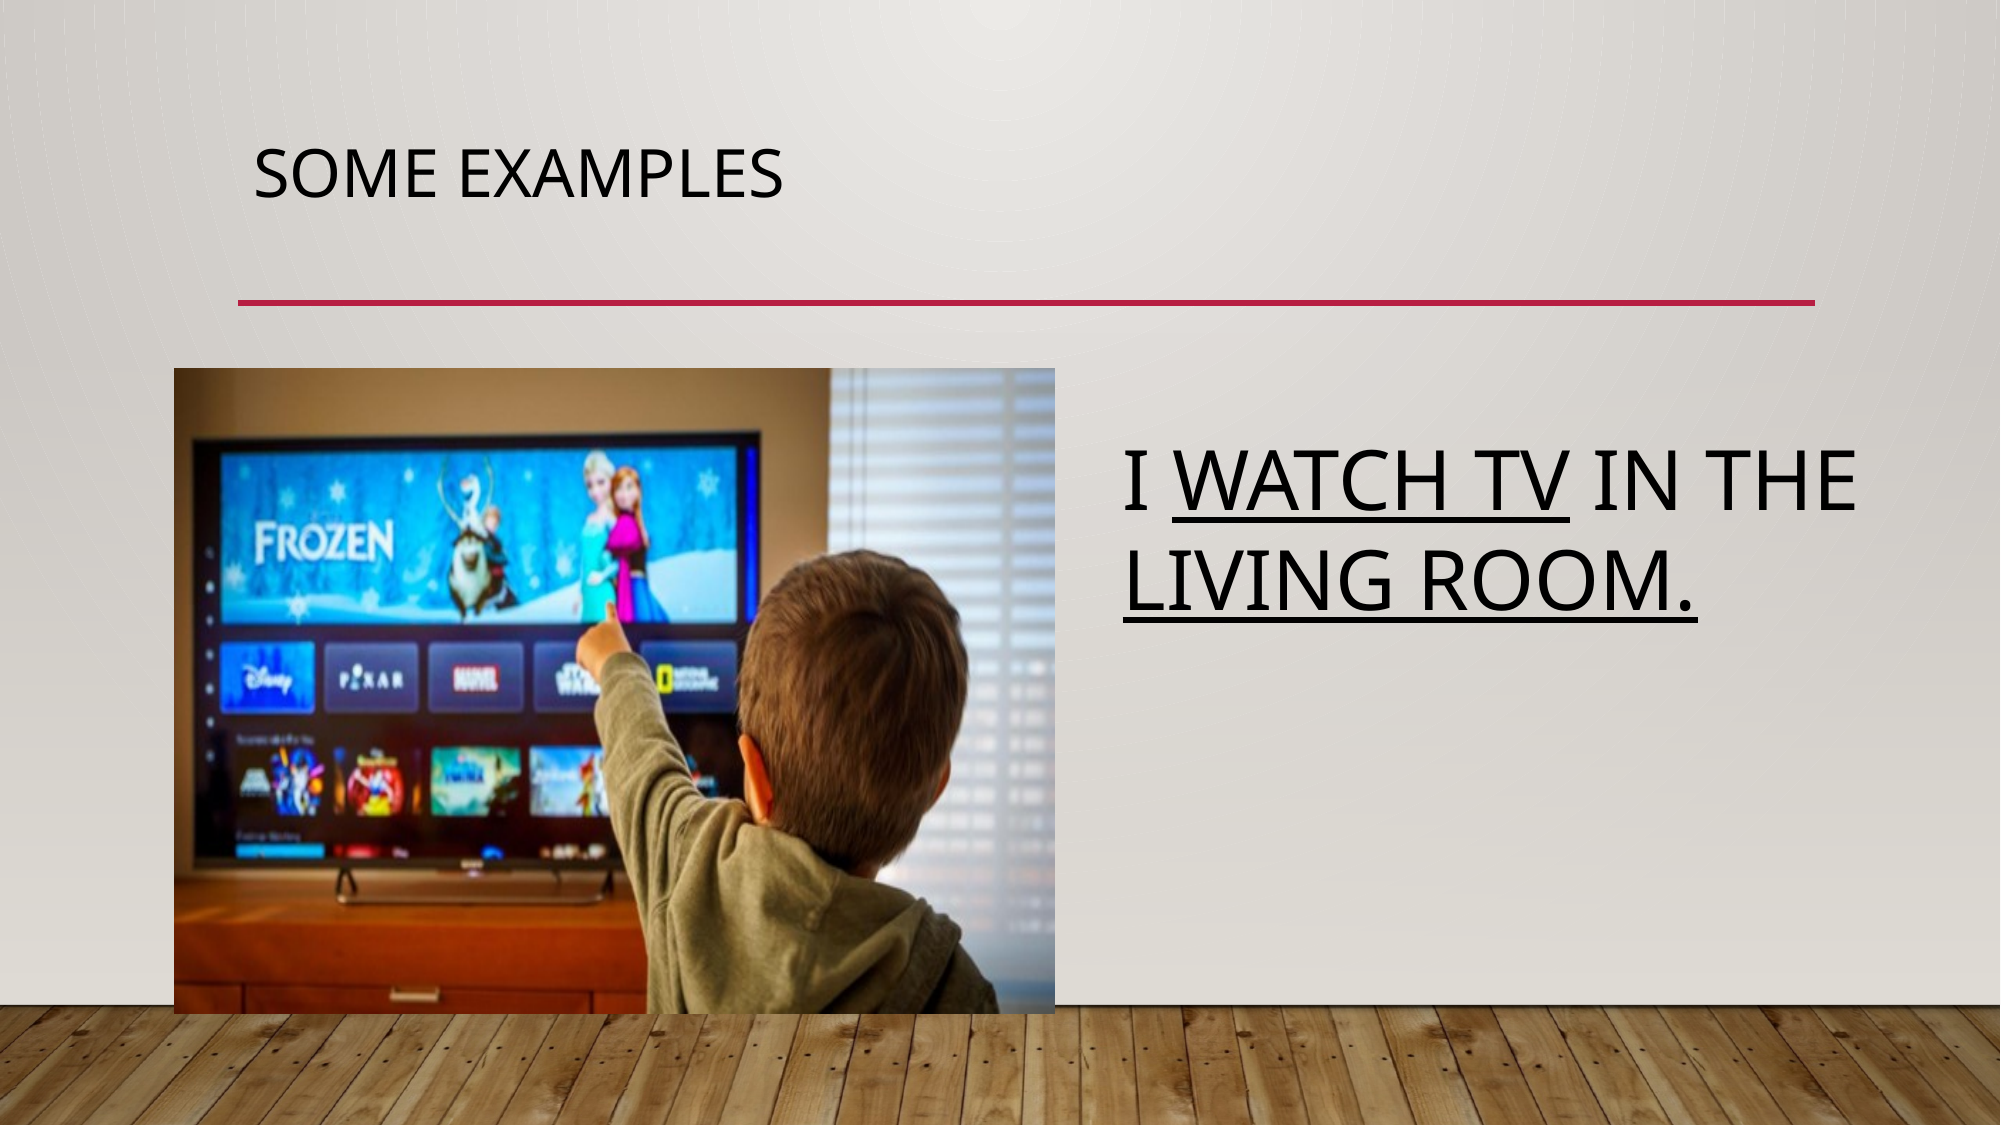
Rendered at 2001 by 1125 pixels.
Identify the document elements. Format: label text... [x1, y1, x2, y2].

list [174, 368, 1055, 1015]
text_box I WATCH TV IN THE LIVING ROOM. [1107, 420, 1877, 635]
picture [0, 1005, 2000, 1125]
title SOME EXAMPLES [238, 131, 1814, 305]
